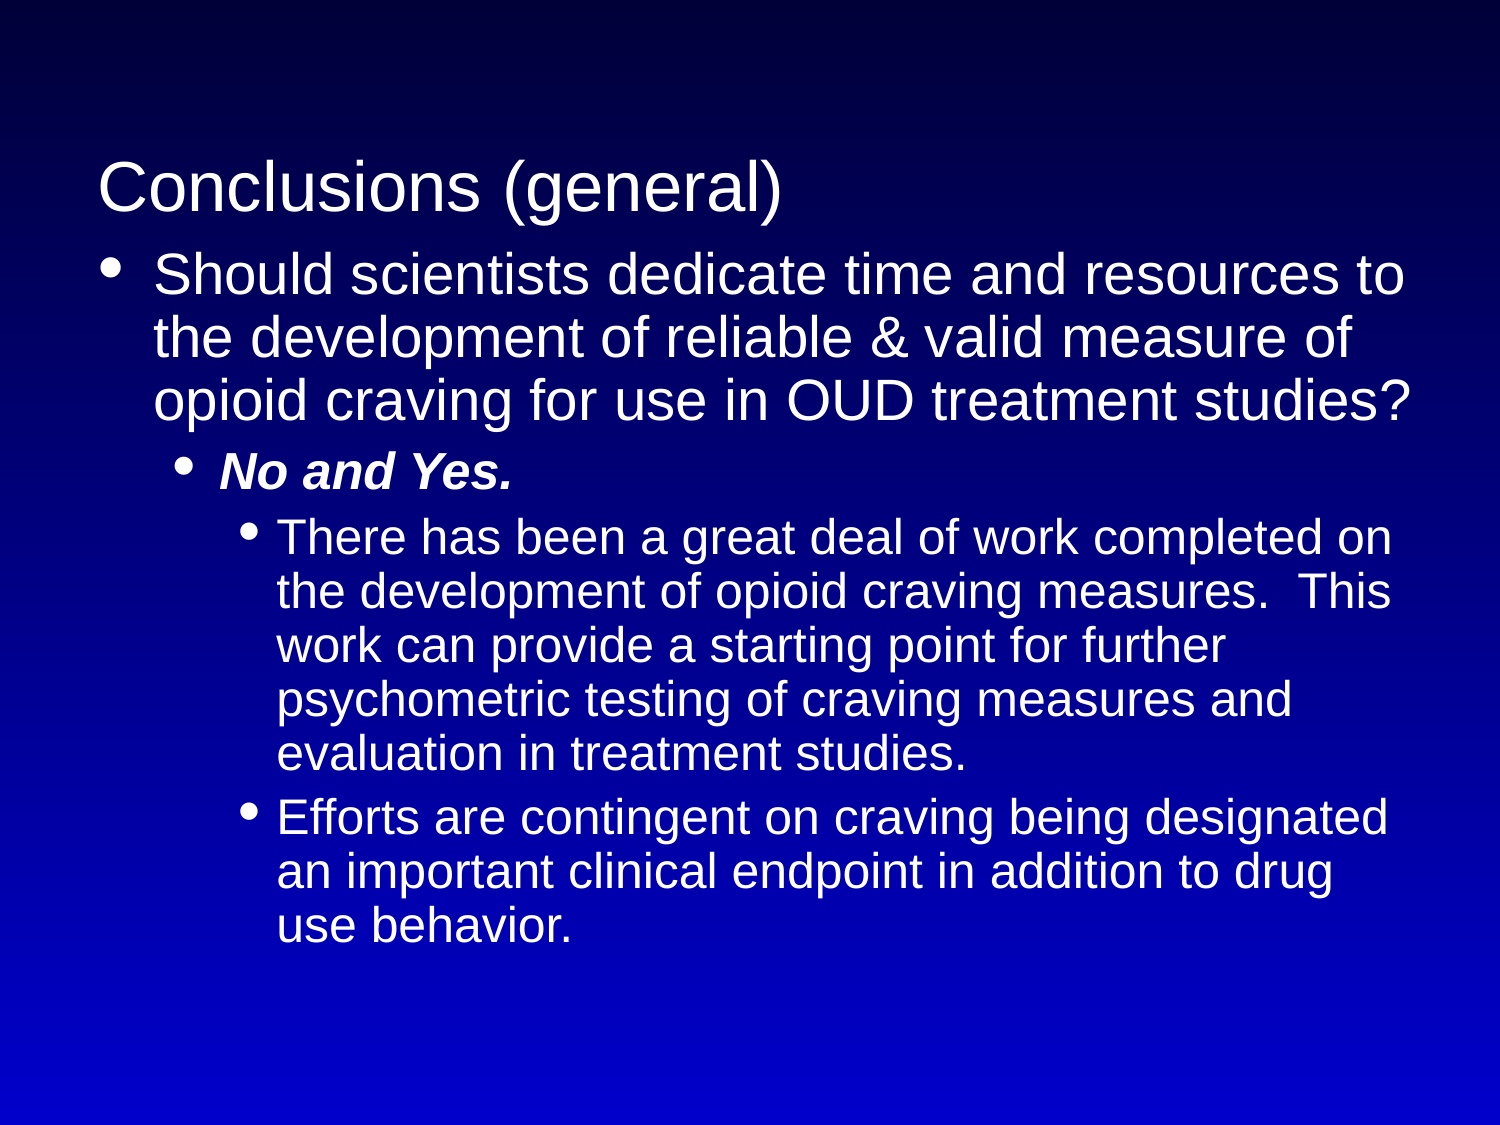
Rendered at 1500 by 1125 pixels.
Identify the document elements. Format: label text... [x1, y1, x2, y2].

list Should scientists dedicate time and resources to the development of reliable & valid measure of opioid craving for use in OUD treatment studies? No and Yes. There has been a great deal of work completed on the development of opioid craving measures. This work can provide a starting point for further psychometric testing of craving measures and evaluation in treatment studies. Efforts are contingent on craving being designated an important clinical endpoint in addition to drug use behavior. [82, 237, 1433, 1100]
title Conclusions (general) [82, 47, 1433, 235]
